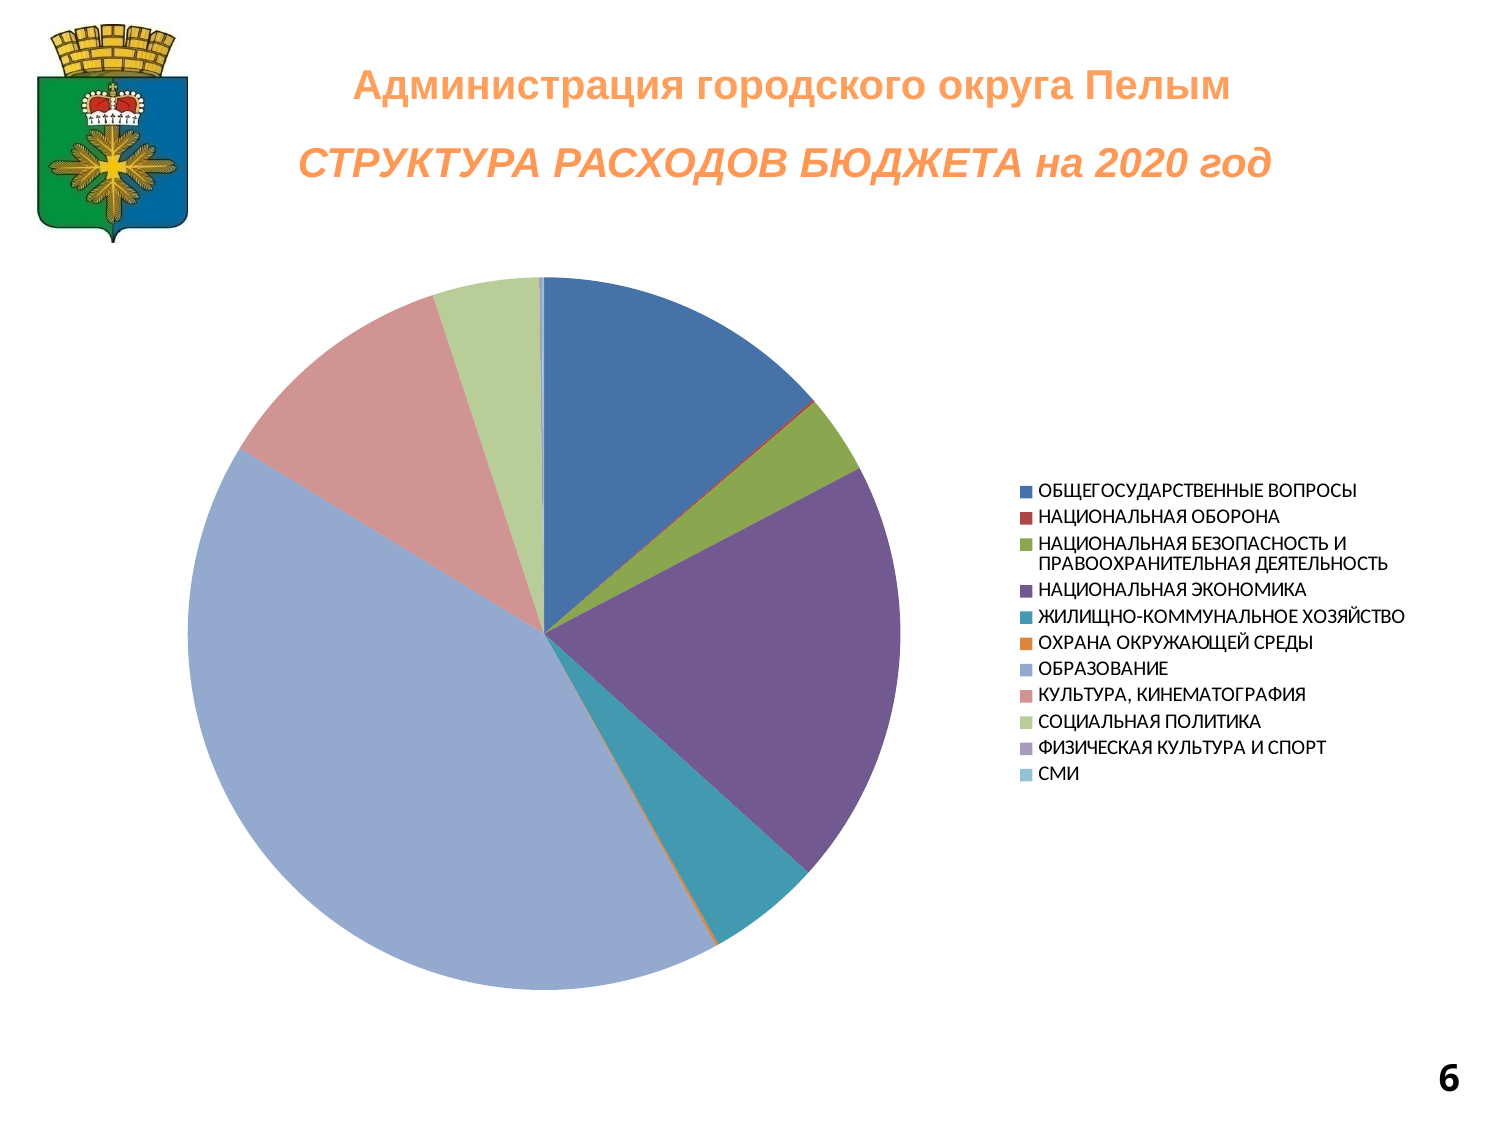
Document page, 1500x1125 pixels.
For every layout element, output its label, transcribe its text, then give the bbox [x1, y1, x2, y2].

slide_number 6 [1400, 1050, 1475, 1110]
text_box Администрация городского округа Пелым [337, 50, 1250, 115]
text_box СТРУКТУРА РАСХОДОВ БЮДЖЕТА на 2020 год [222, 128, 1348, 194]
picture [37, 24, 188, 244]
chart [74, 262, 1426, 1006]
